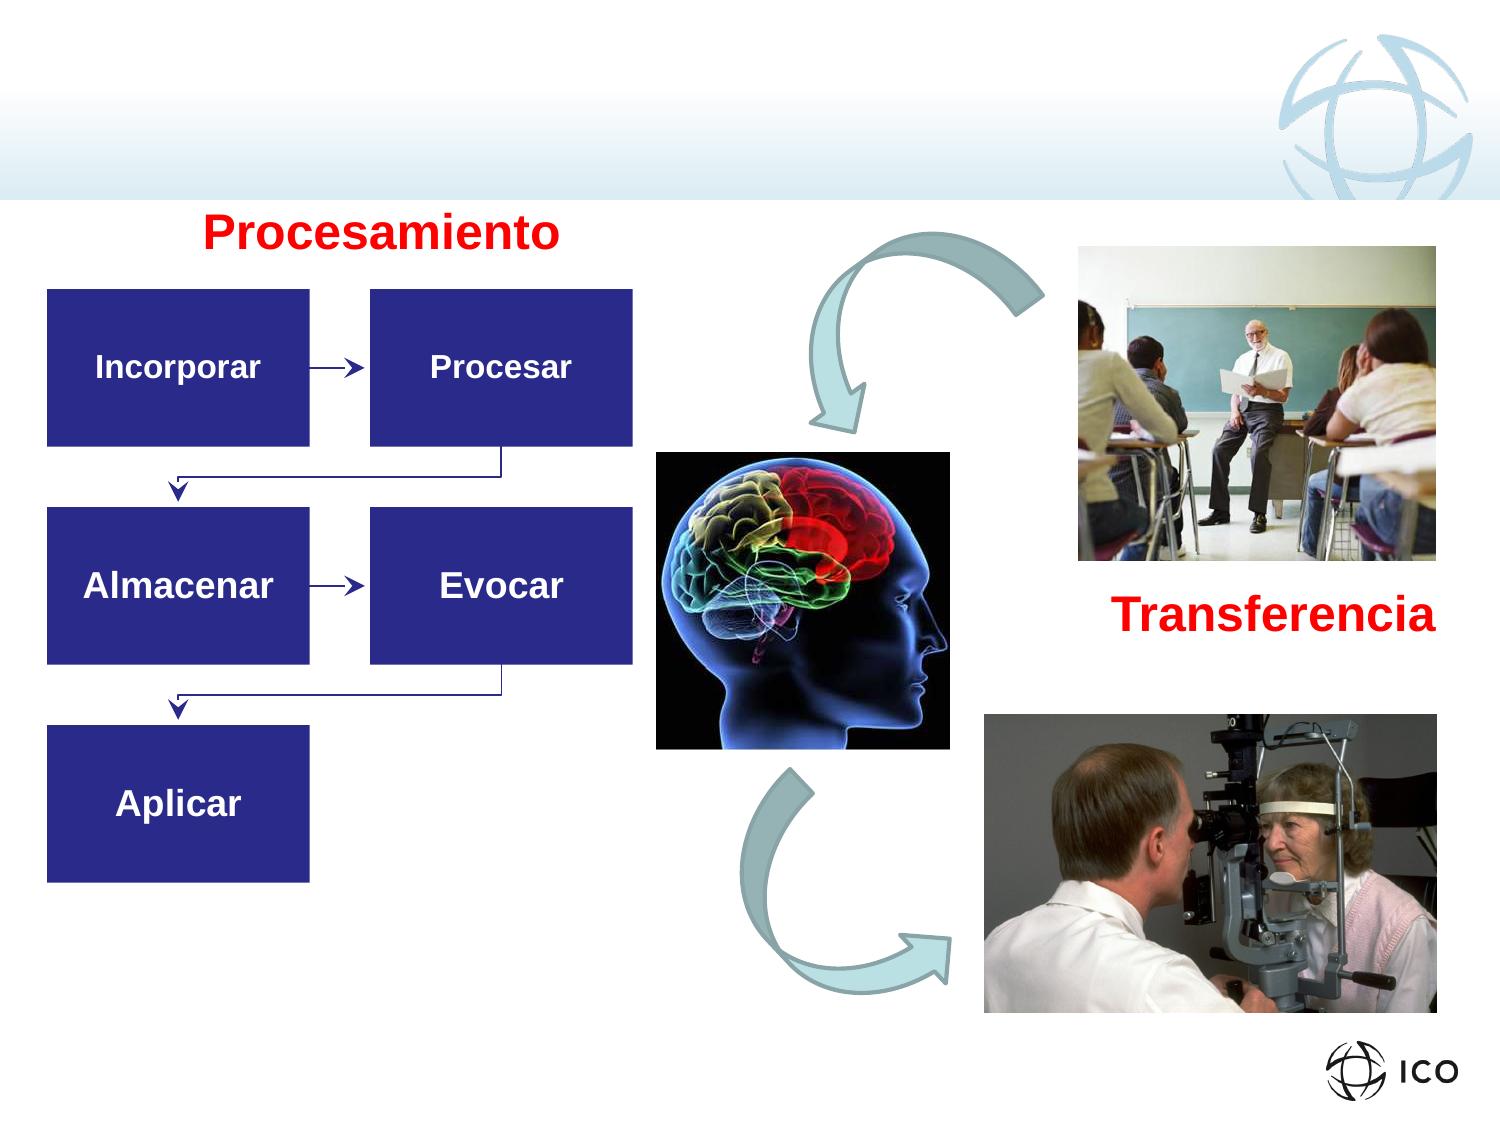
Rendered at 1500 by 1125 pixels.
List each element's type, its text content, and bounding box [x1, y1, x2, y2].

picture [1077, 245, 1437, 561]
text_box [46, 288, 633, 883]
picture [984, 714, 1438, 1013]
text_box [741, 769, 950, 993]
picture [656, 451, 950, 751]
text_box Transferencia [1095, 574, 1455, 650]
picture [1326, 1041, 1458, 1101]
text_box [810, 233, 1043, 433]
picture [1277, 32, 1476, 200]
text_box Procesamiento [187, 191, 580, 268]
